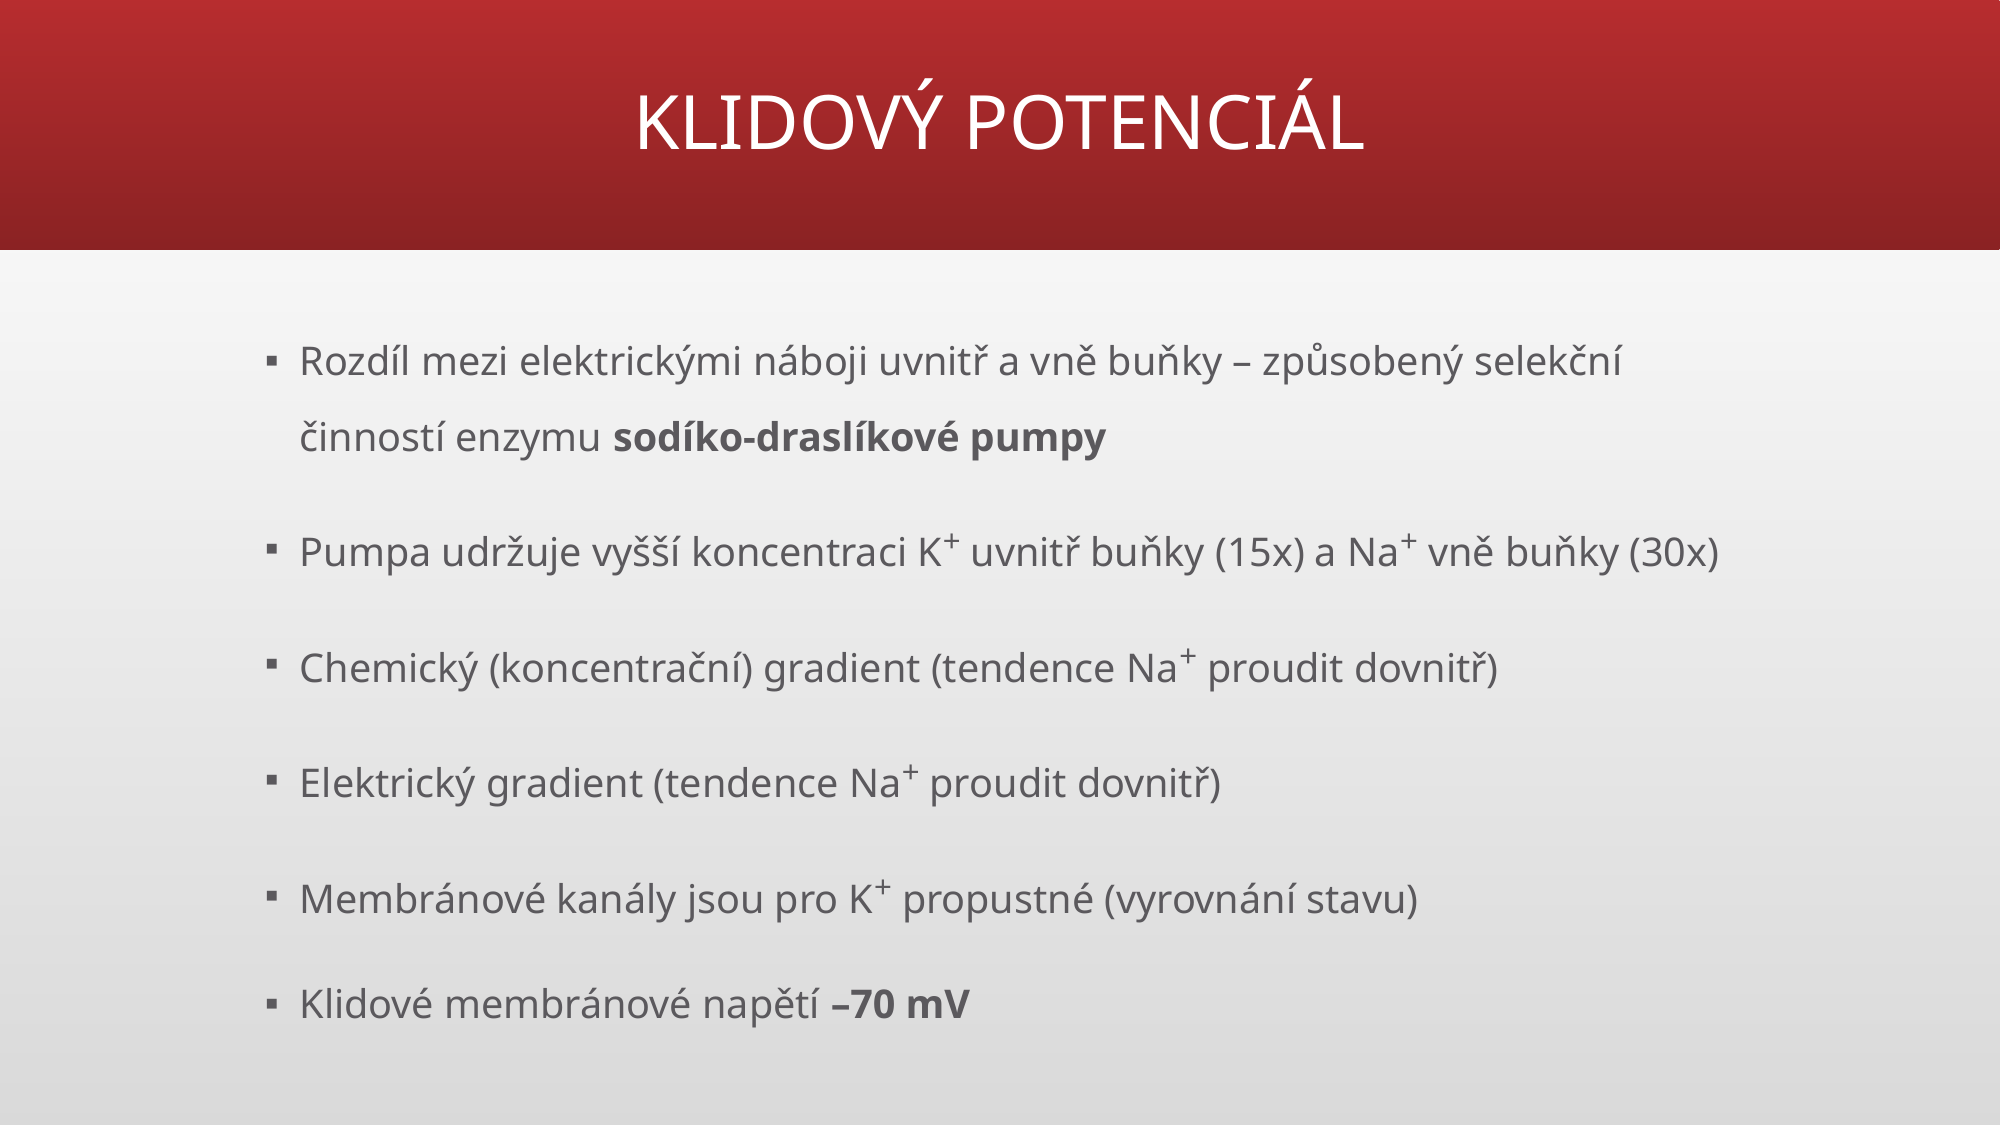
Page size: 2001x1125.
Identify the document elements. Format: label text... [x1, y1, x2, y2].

list Rozdíl mezi elektrickými náboji uvnitř a vně buňky – způsobený selekční činností enzymu sodíko-draslíkové pumpy Pumpa udržuje vyšší koncentraci K+ uvnitř buňky (15x) a Na+ vně buňky (30x) Chemický (koncentrační) gradient (tendence Na+ proudit dovnitř) Elektrický gradient (tendence Na+ proudit dovnitř) Membránové kanály jsou pro K+ propustné (vyrovnání stavu) Klidové membránové napětí –70 mV [249, 299, 1750, 1050]
title KLIDOVÝ POTENCIÁL [174, 16, 1825, 234]
